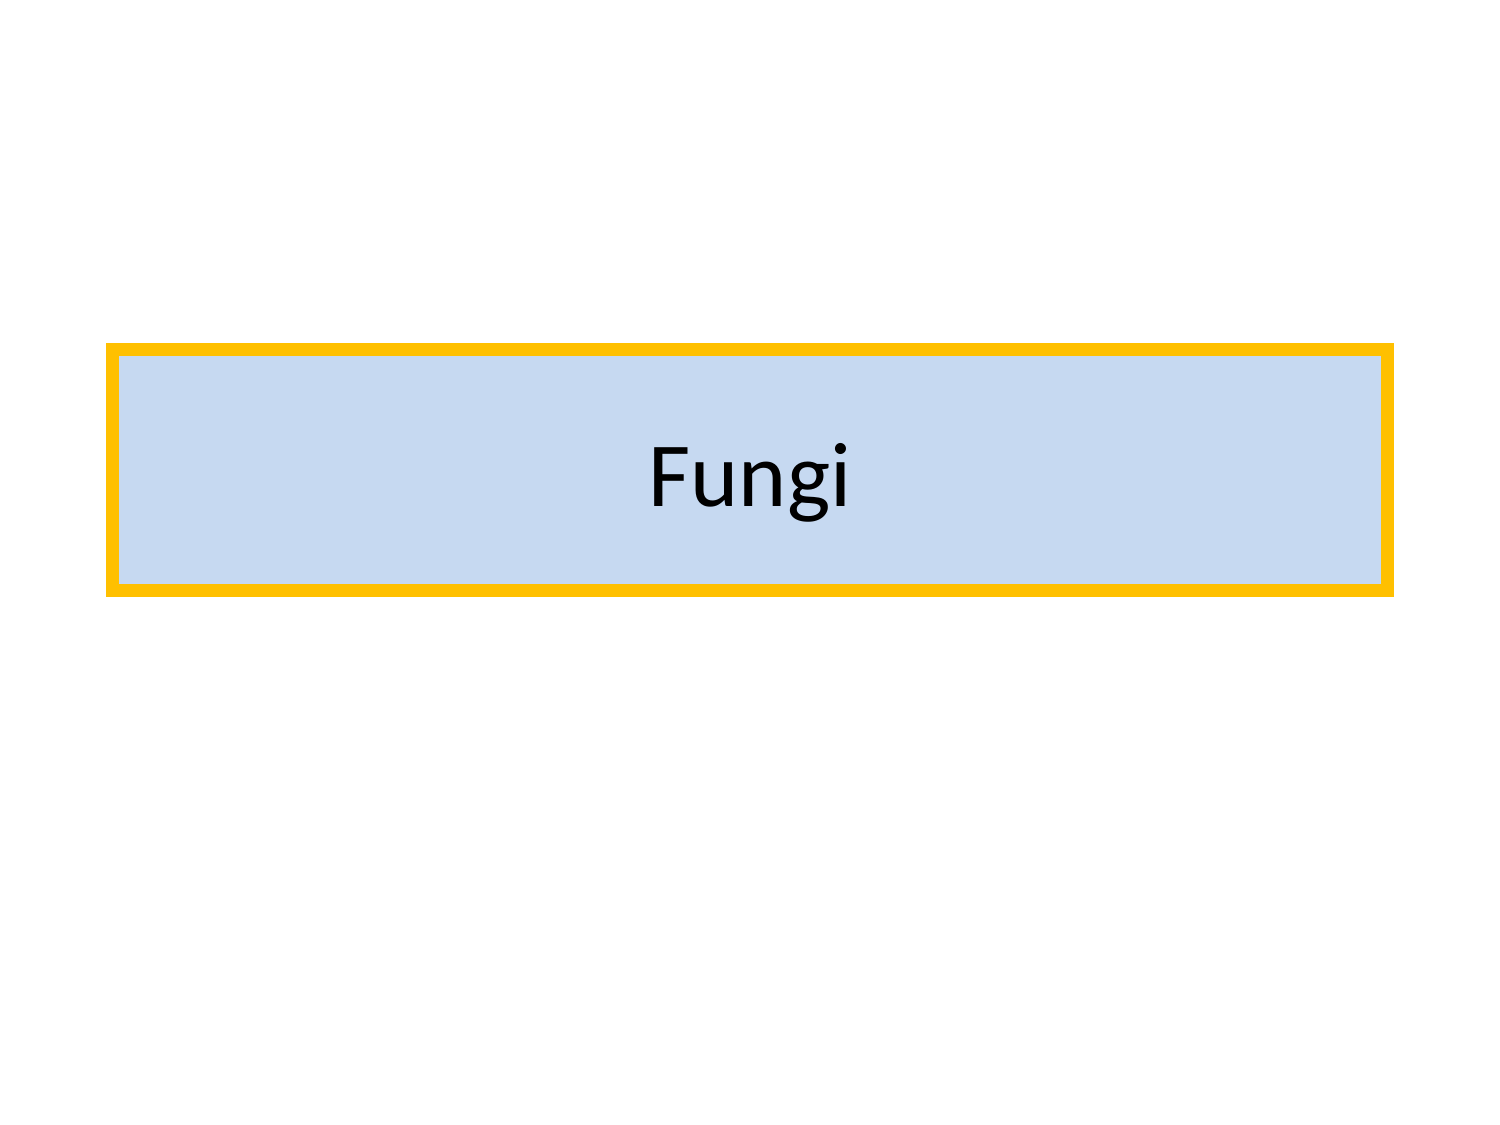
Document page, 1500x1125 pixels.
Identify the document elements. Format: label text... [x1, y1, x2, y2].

title Fungi [112, 349, 1388, 591]
